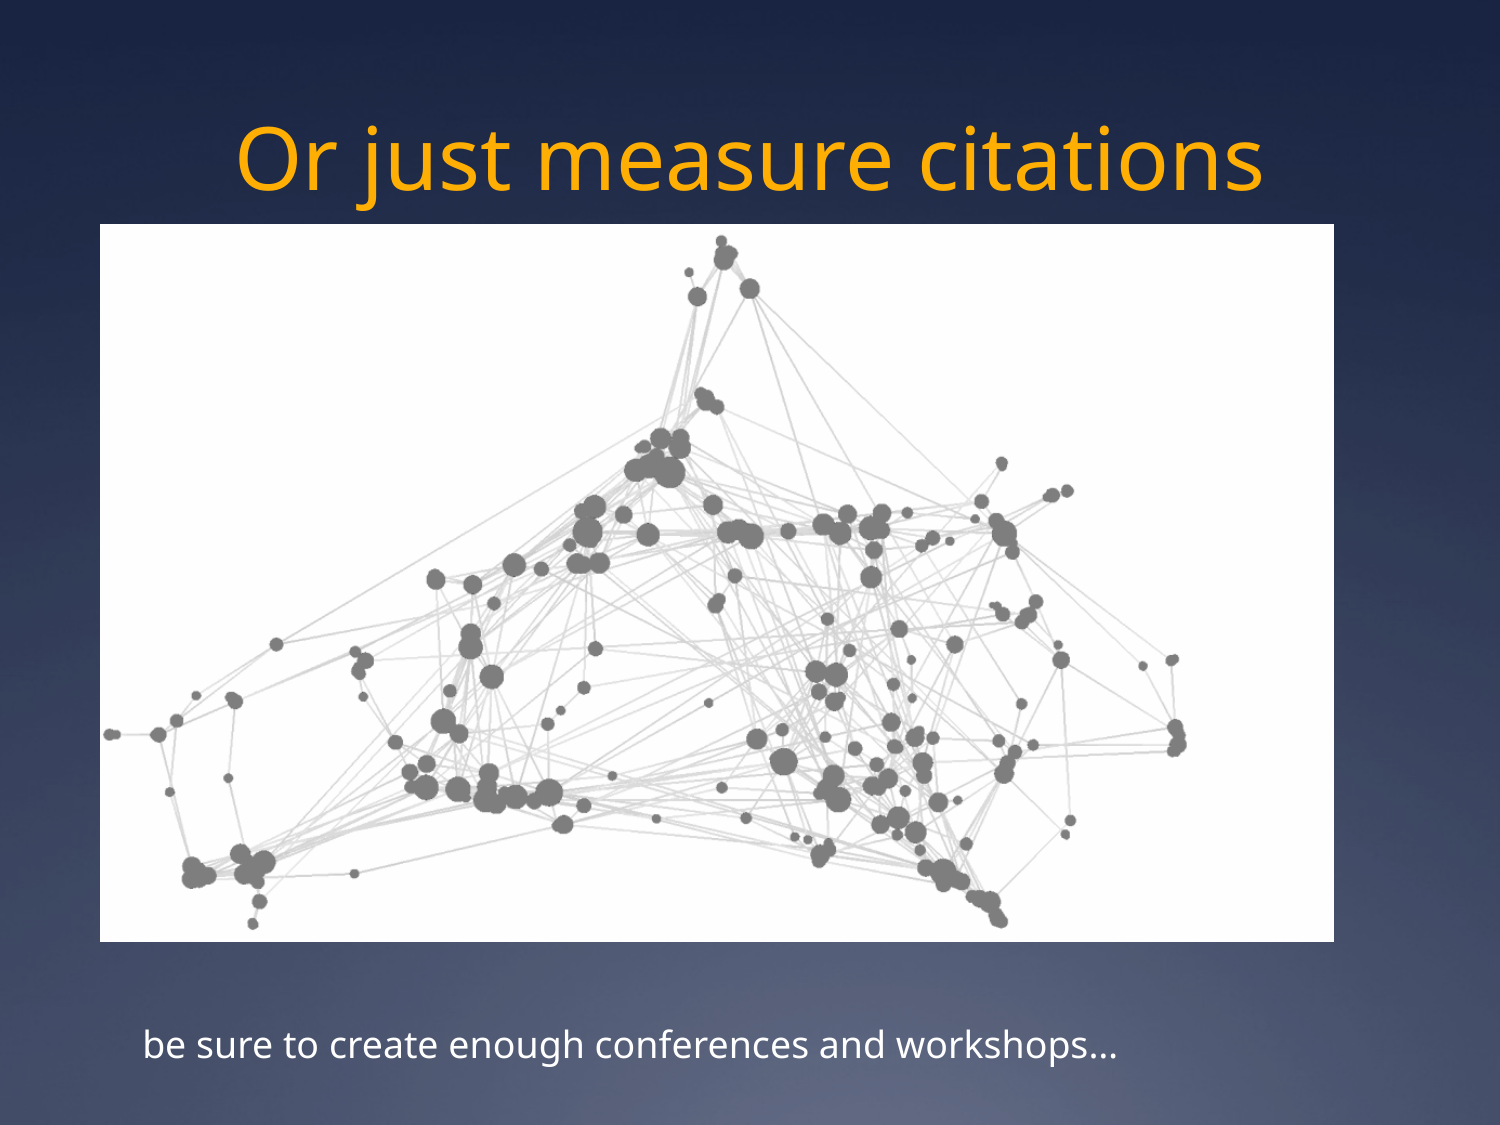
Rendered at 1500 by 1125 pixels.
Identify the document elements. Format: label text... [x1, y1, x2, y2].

text_box be sure to create enough conferences and workshops… [127, 1013, 1135, 1074]
title Or just measure citations [100, 95, 1400, 225]
picture [99, 223, 1335, 943]
